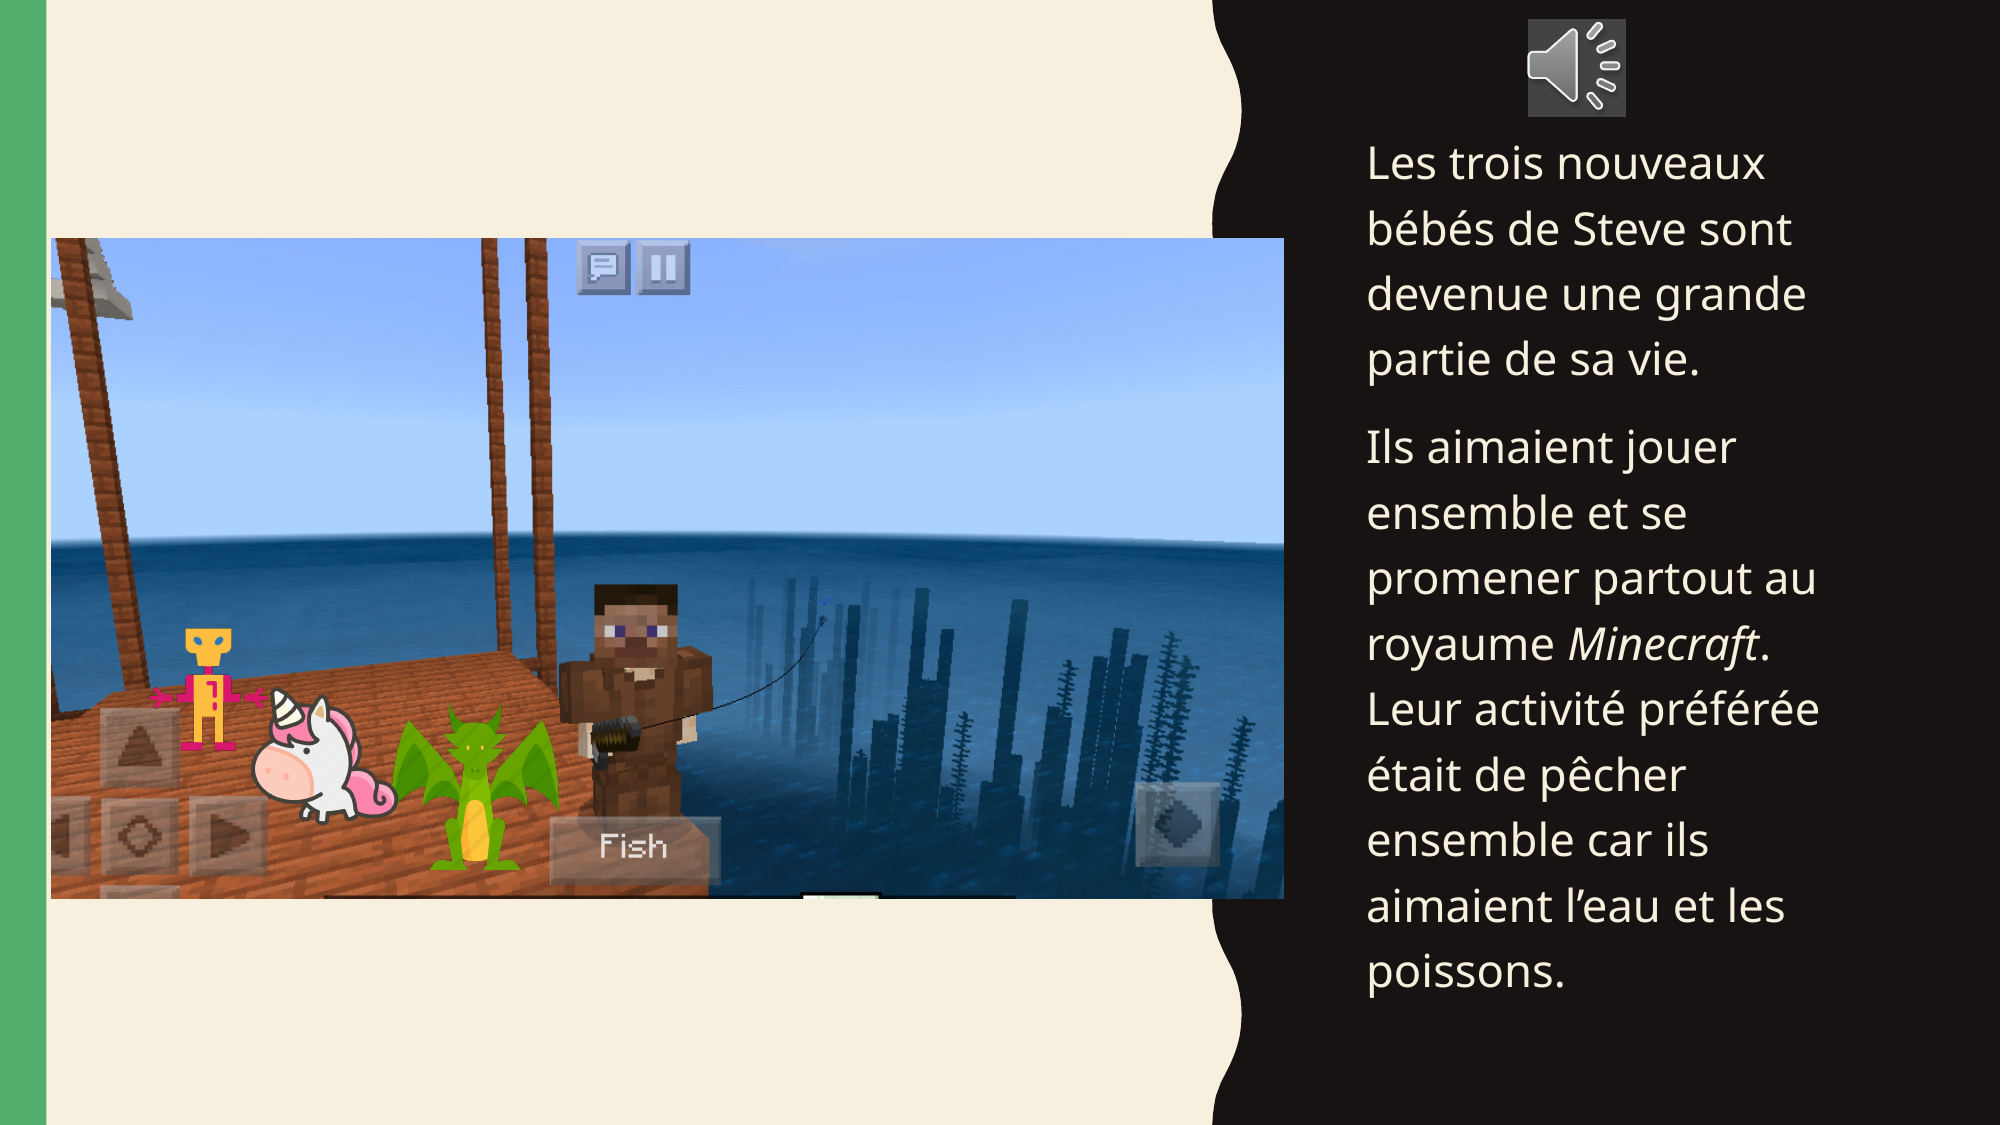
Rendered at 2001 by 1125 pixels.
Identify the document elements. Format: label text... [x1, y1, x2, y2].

picture [141, 622, 559, 870]
list Les trois nouveaux bébés de Steve sont devenue une grande partie de sa vie. Ils aimaient jouer ensemble et se promener partout au royaume Minecraft. Leur activité préférée était de pêcher ensemble car ils aimaient l’eau et les poissons. [1350, 115, 1859, 1021]
picture [1526, 18, 1627, 119]
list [50, 238, 1284, 899]
